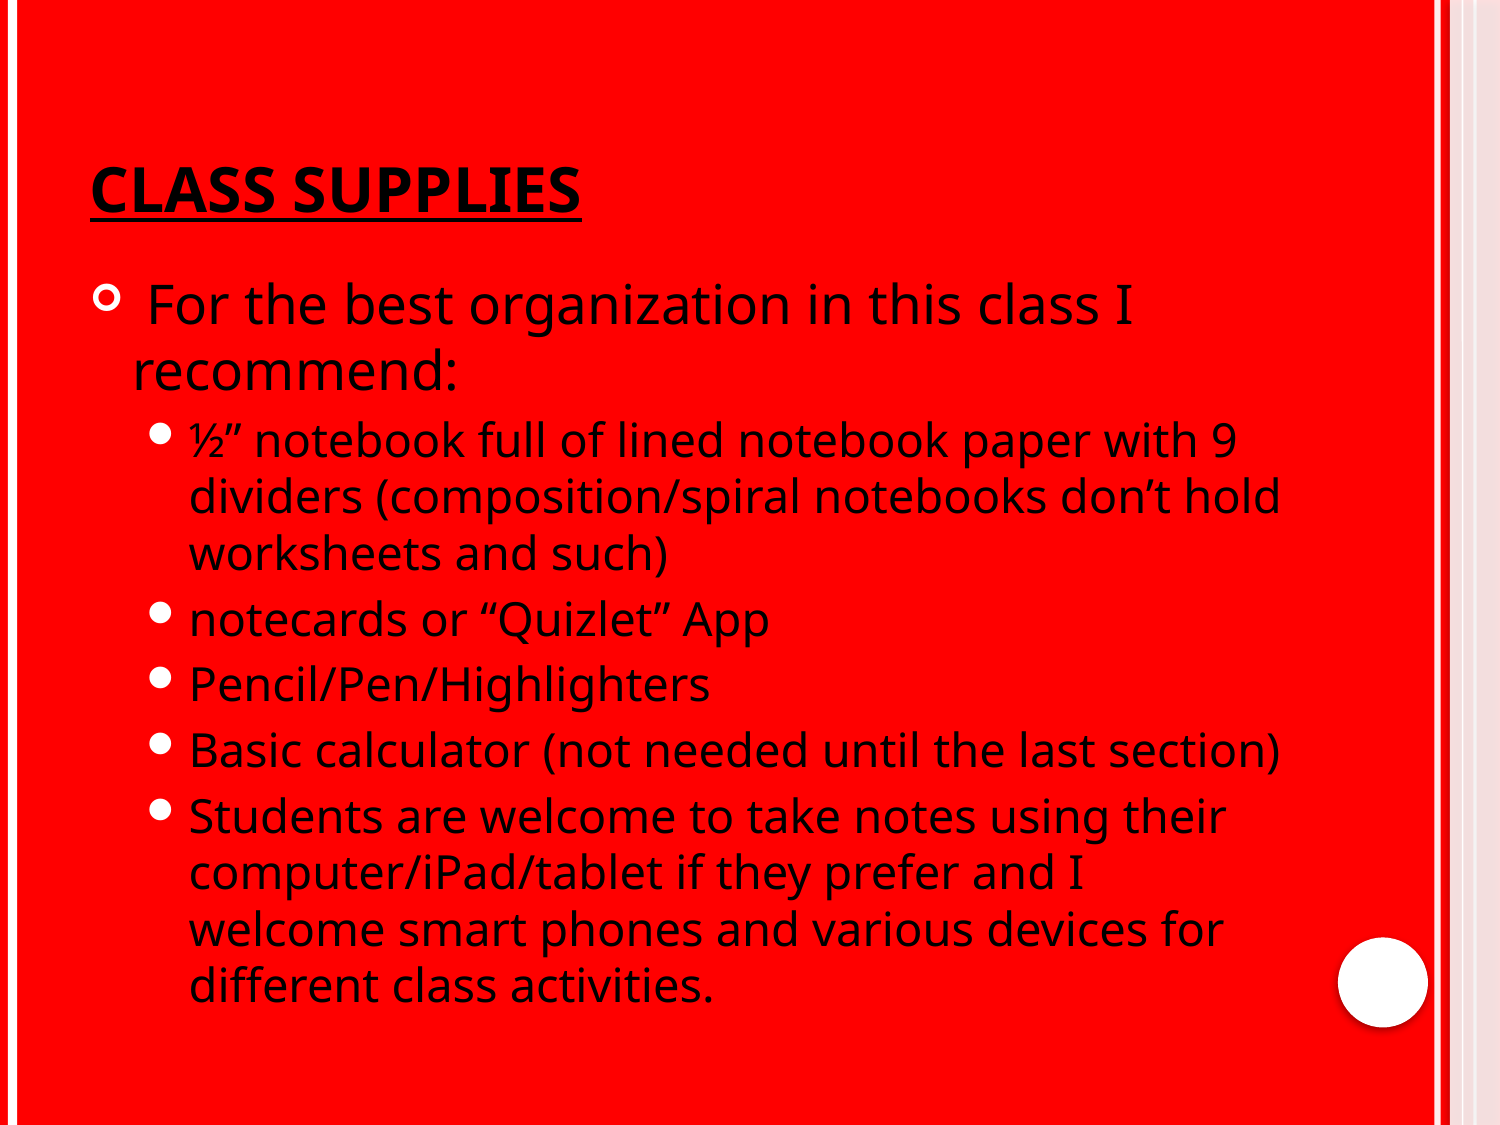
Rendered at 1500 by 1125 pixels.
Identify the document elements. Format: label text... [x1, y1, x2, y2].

title Class supplies [75, 45, 1300, 233]
list For the best organization in this class I recommend: ½” notebook full of lined notebook paper with 9 dividers (composition/spiral notebooks don’t hold worksheets and such) notecards or “Quizlet” App Pencil/Pen/Highlighters Basic calculator (not needed until the last section) Students are welcome to take notes using their computer/iPad/tablet if they prefer and I welcome smart phones and various devices for different class activities. [75, 262, 1300, 1062]
